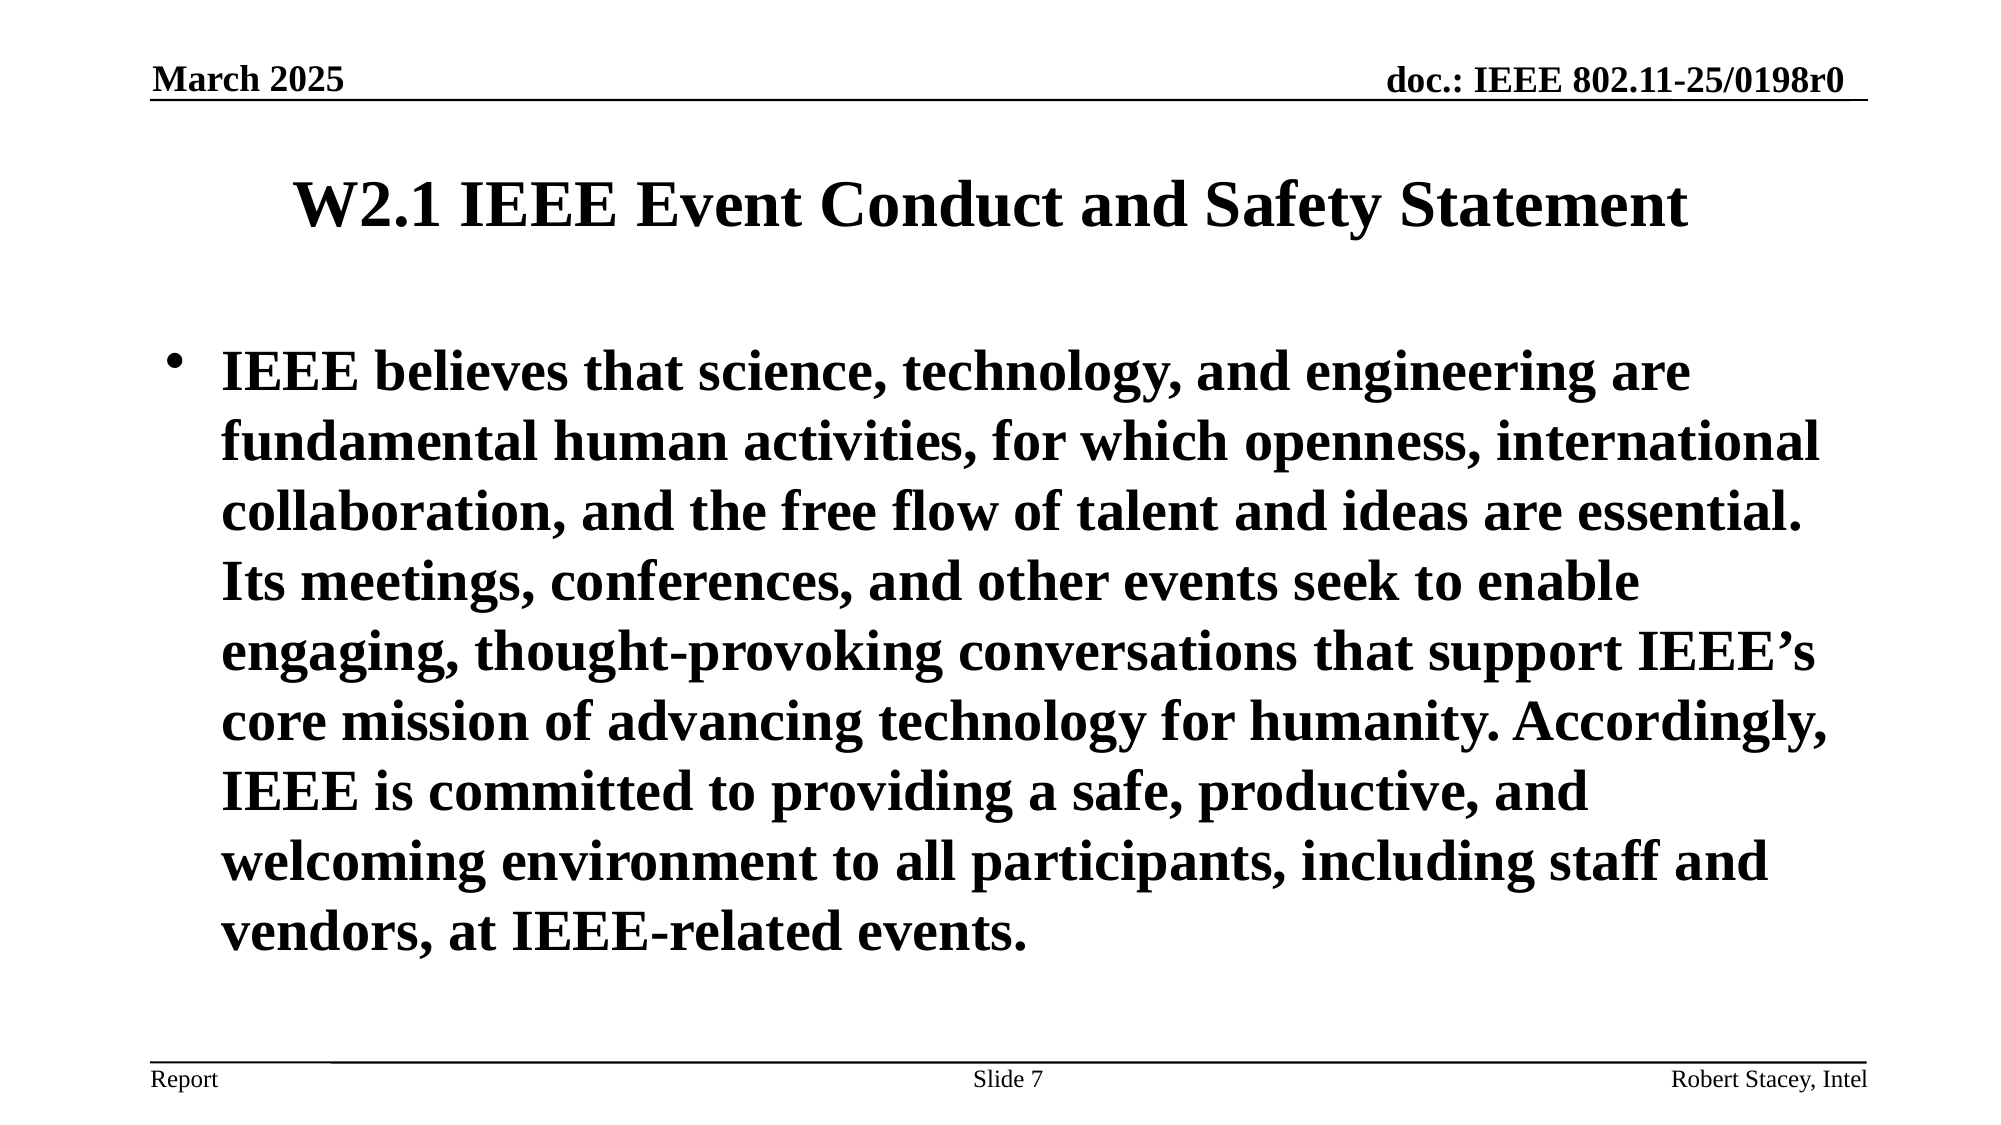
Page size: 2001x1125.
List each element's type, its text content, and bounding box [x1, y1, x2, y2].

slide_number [152, 54, 563, 100]
slide_number Slide 7 [964, 1061, 1053, 1093]
list IEEE believes that science, technology, and engineering are fundamental human activities, for which openness, international collaboration, and the free flow of talent and ideas are essential. Its meetings, conferences, and other events seek to enable engaging, thought-provoking conversations that support IEEE’s core mission of advancing technology for humanity. Accordingly, IEEE is committed to providing a safe, productive, and welcoming environment to all participants, including staff and vendors, at IEEE-related events. [150, 324, 1850, 1000]
footer Robert Stacey, Intel [1171, 1061, 1869, 1093]
title W2.1 IEEE Event Conduct and Safety Statement [150, 112, 1850, 288]
